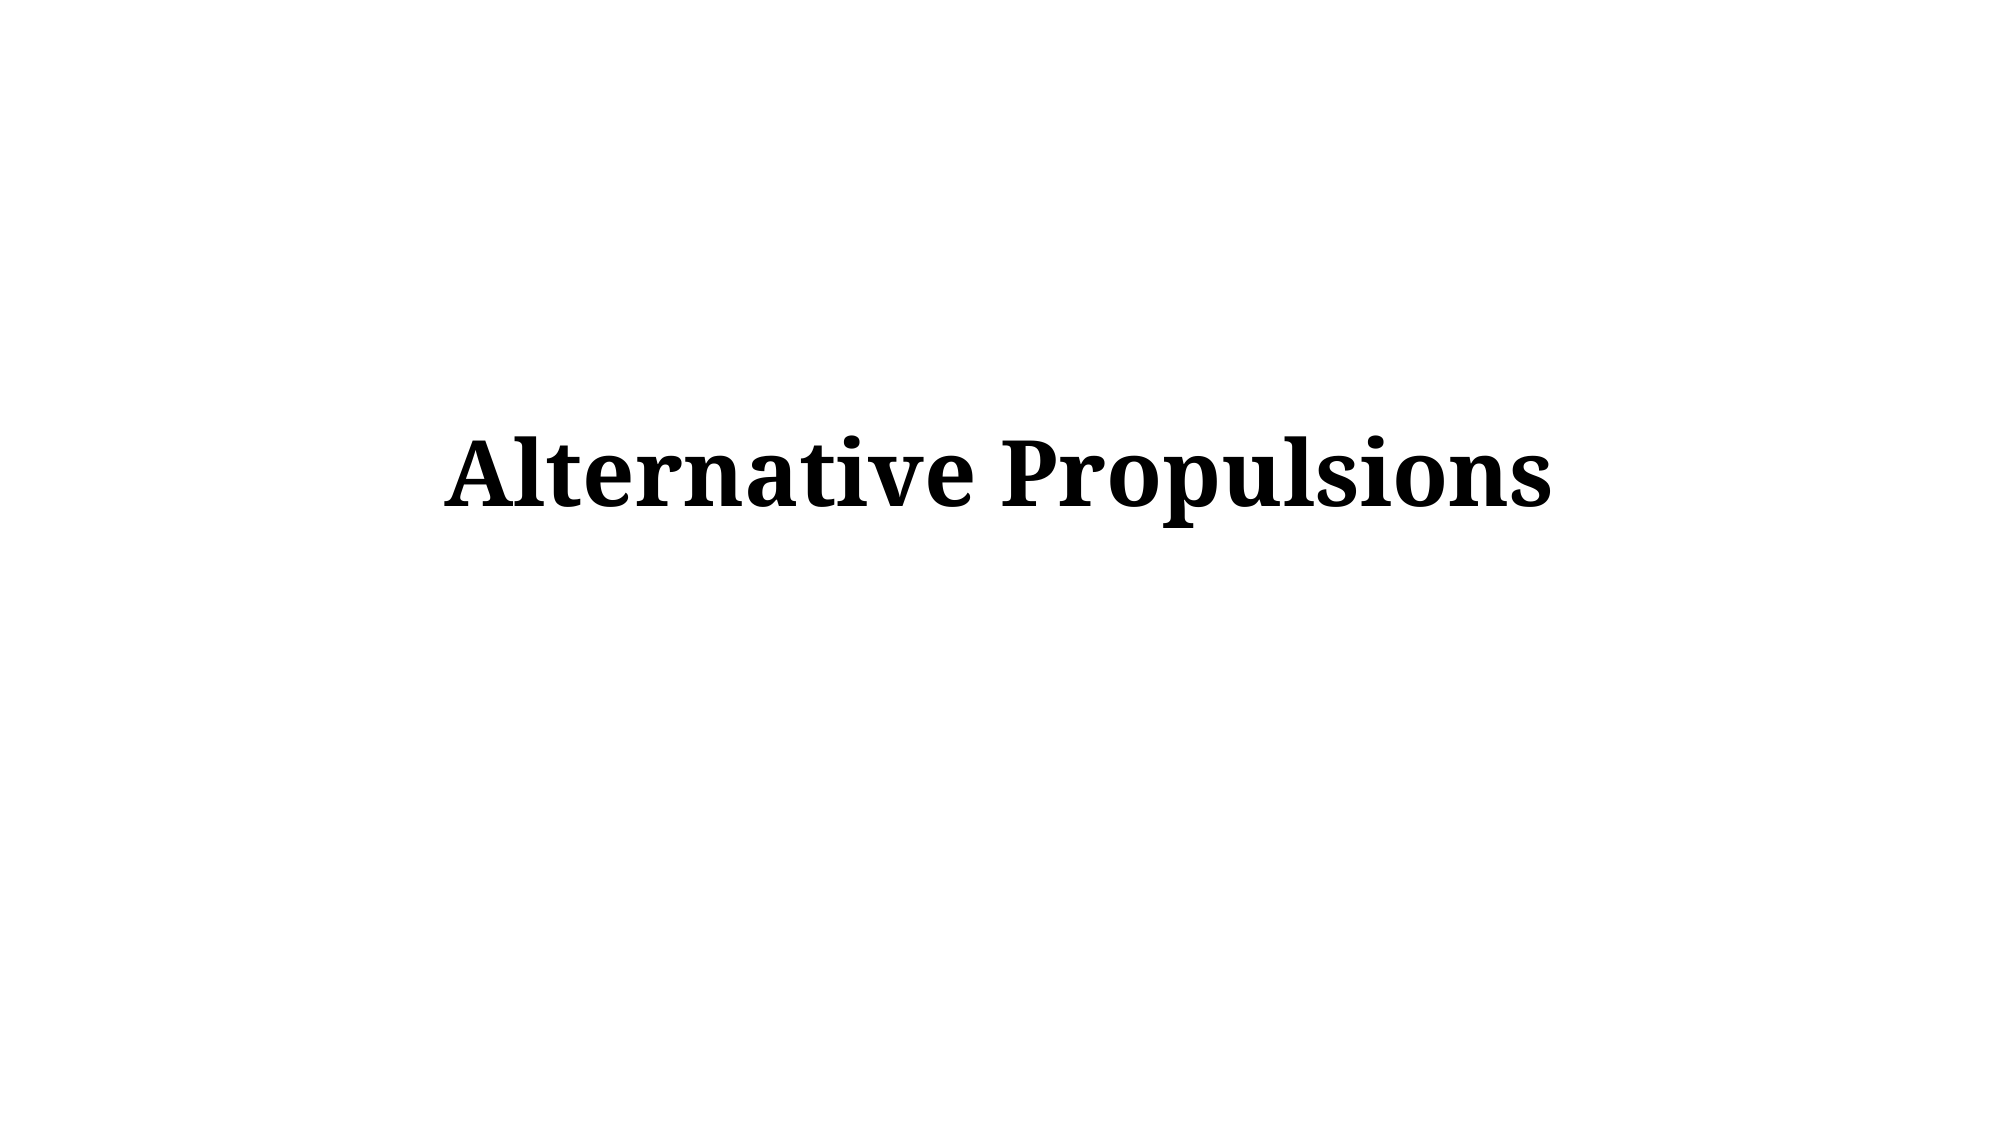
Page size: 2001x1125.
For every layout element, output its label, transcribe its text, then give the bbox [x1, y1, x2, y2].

title Alternative Propulsions [137, 367, 1863, 586]
